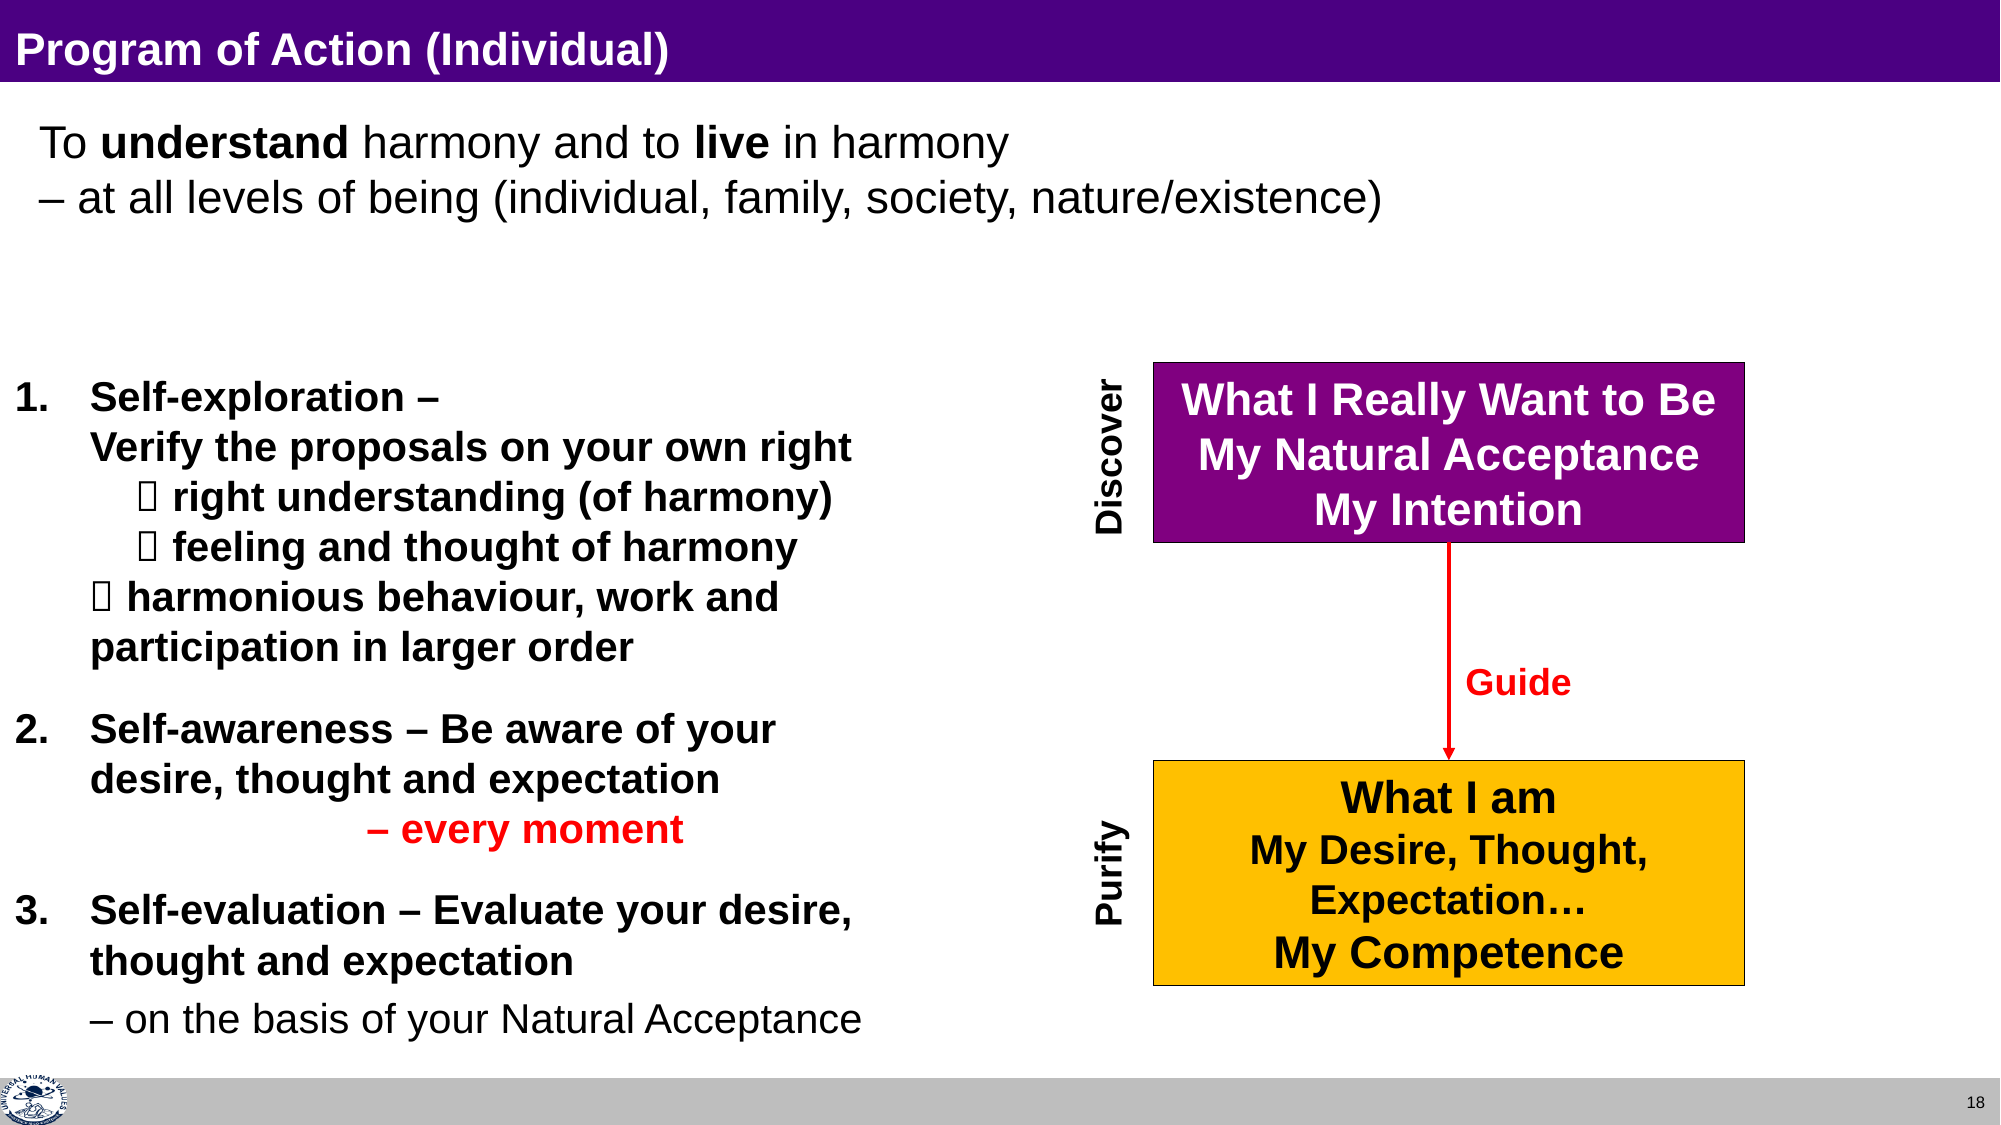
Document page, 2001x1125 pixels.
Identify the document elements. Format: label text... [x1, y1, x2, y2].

text_box What I Really Want to Be My Natural Acceptance My Intention [1153, 362, 1745, 543]
text_box To understand harmony and to live in harmony – at all levels of being (individual, family, society, nature/existence) [24, 104, 1519, 230]
title Program of Action (Individual) [0, 12, 2000, 75]
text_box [1448, 543, 1588, 761]
picture [0, 1075, 67, 1125]
text_box Discover [1076, 363, 1137, 552]
text_box What I am My Desire, Thought, Expectation… My Competence [1153, 760, 1745, 986]
text_box Purify [1076, 806, 1137, 942]
list Self-exploration – Verify the proposals on your own right  right understanding (of harmony)  feeling and thought of harmony  harmonious behaviour, work and participation in larger order Self-awareness – Be aware of your desire, thought and expectation – every moment Self-evaluation – Evaluate your desire, thought and expectation – on the basis of your Natural Acceptance [0, 362, 925, 1075]
